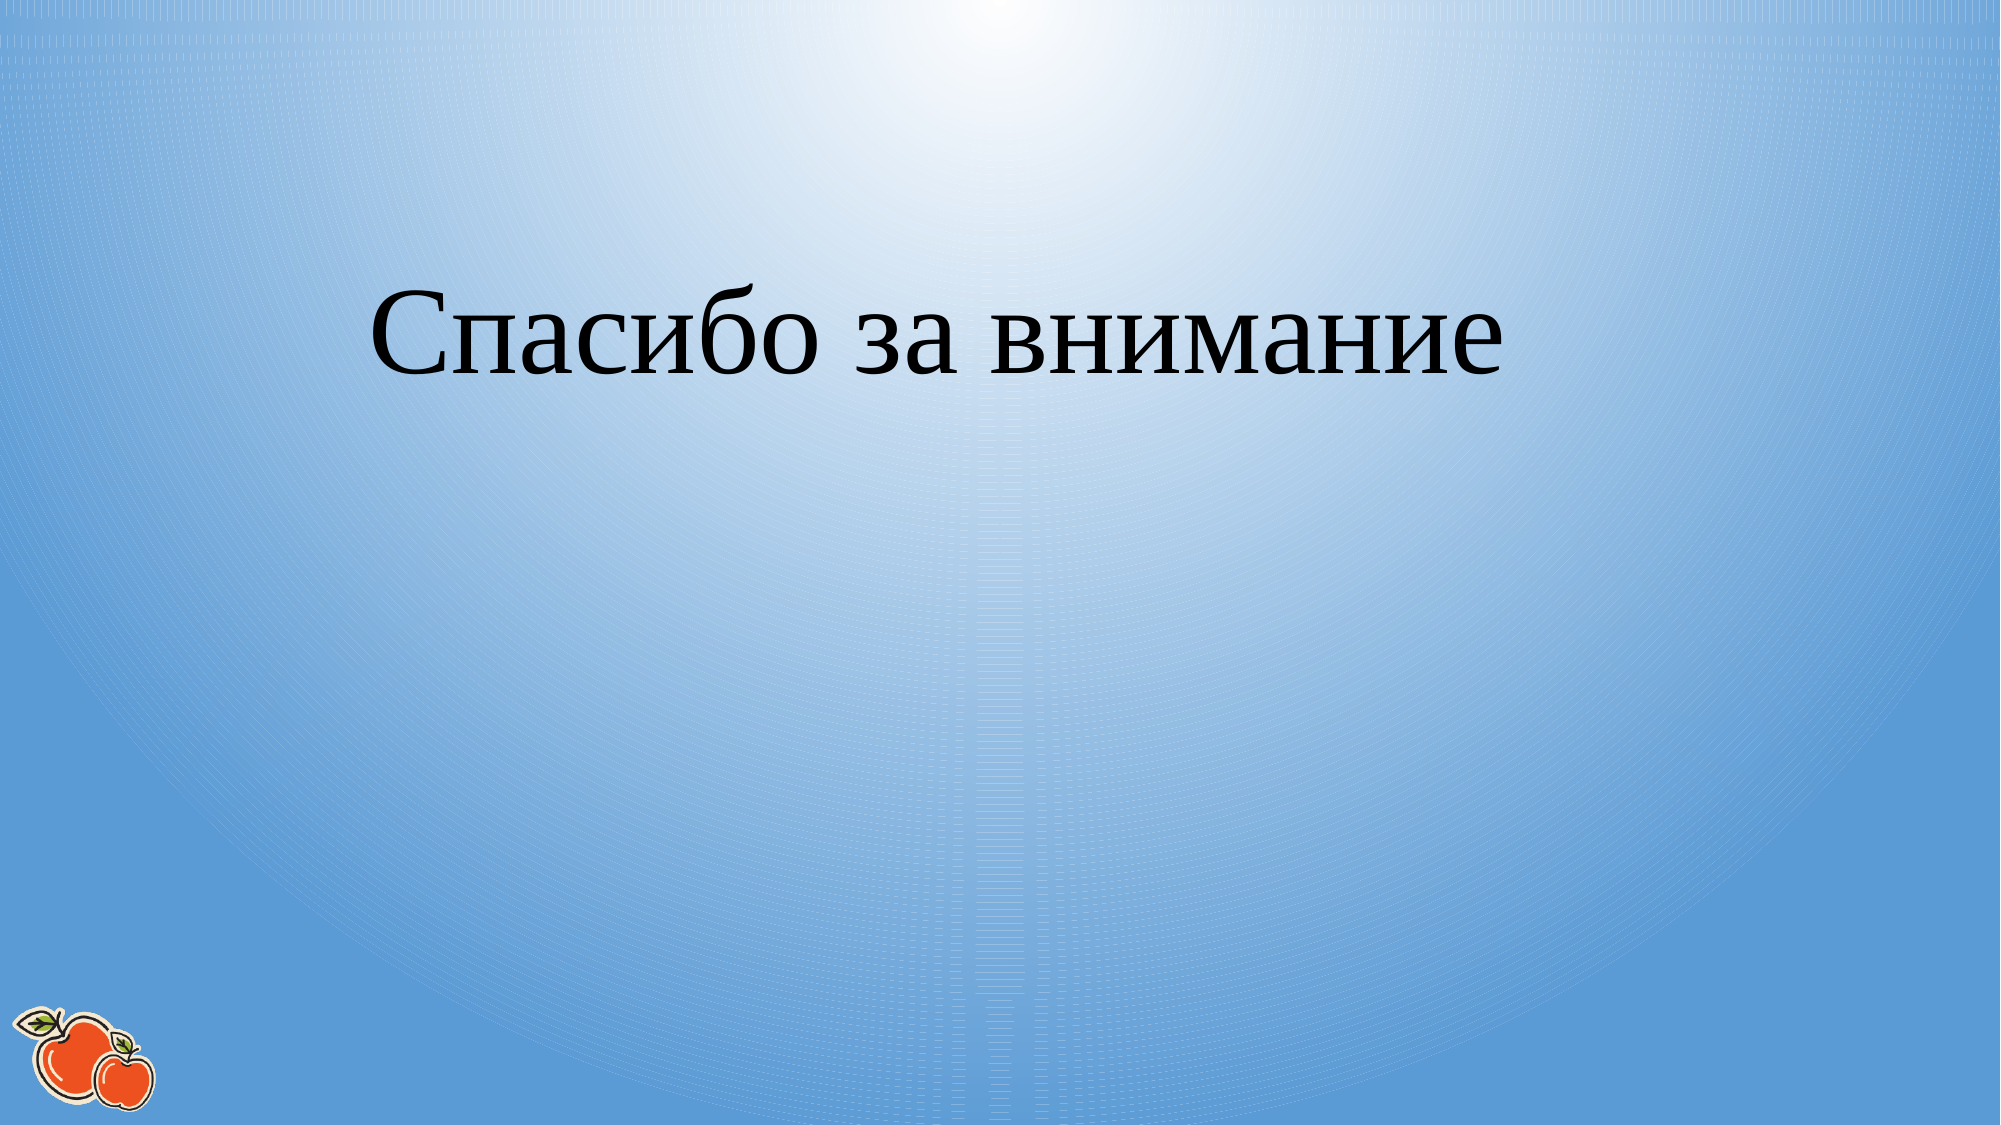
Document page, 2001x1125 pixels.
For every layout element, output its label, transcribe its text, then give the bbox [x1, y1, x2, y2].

text_box Спасибо за внимание [353, 240, 1586, 406]
picture [12, 1006, 156, 1112]
